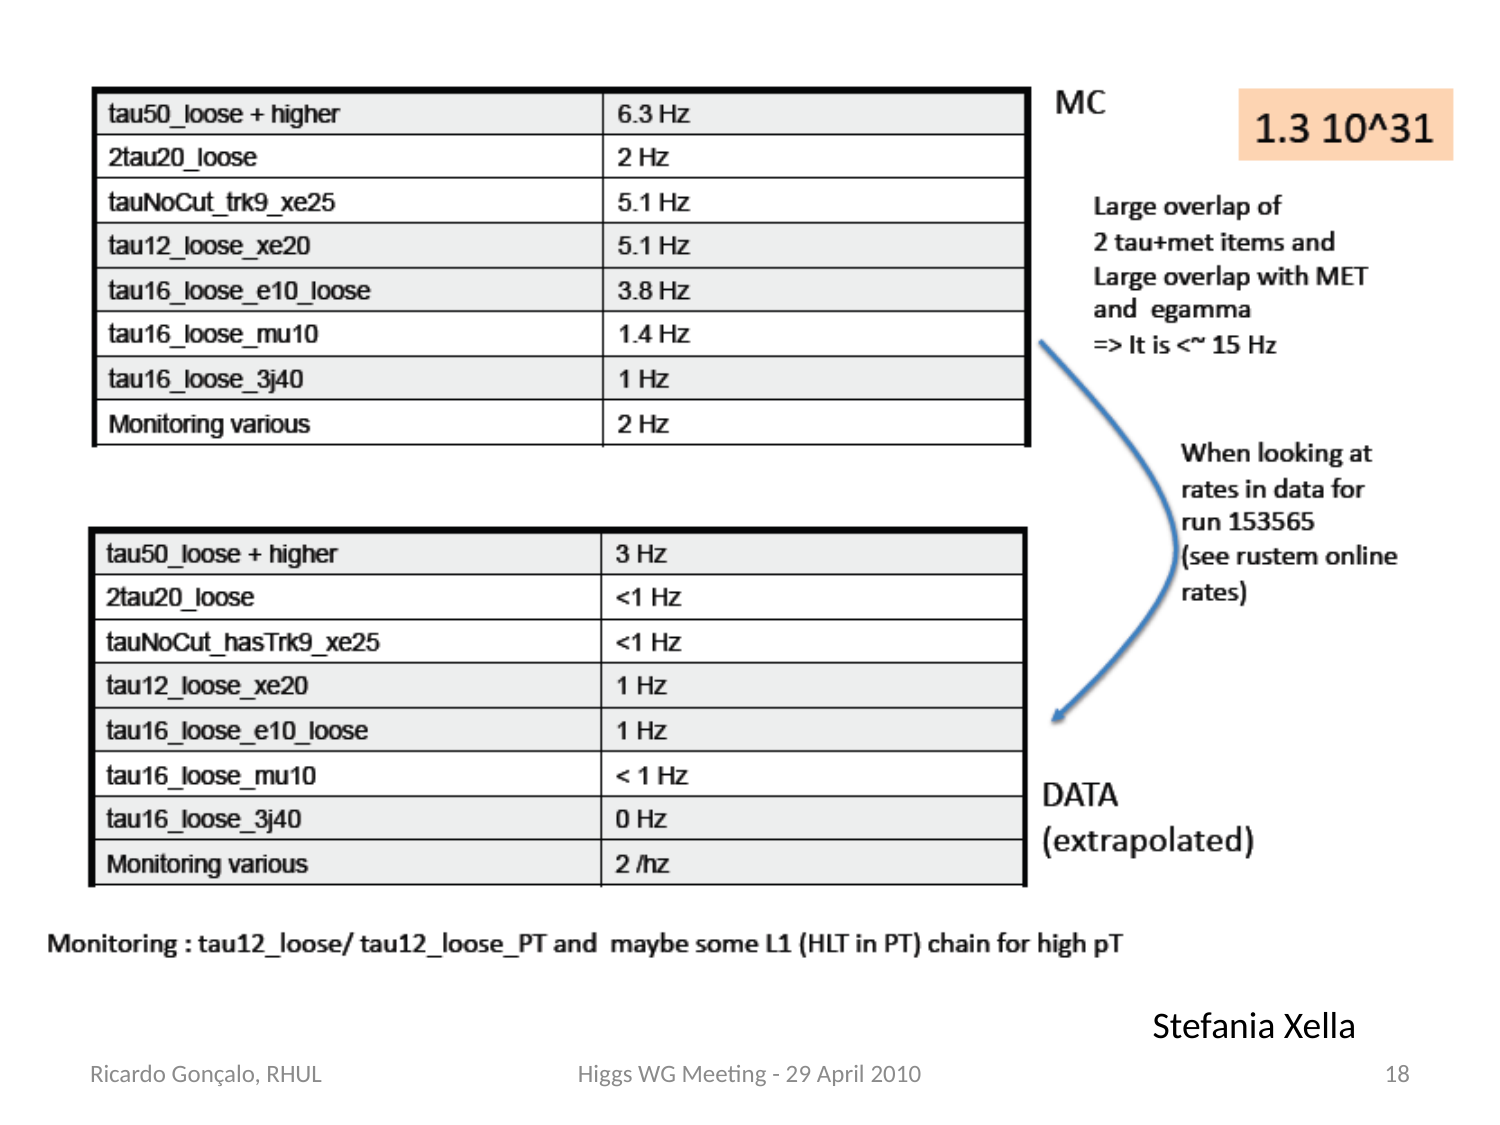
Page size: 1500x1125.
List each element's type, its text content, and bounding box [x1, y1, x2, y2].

slide_number Ricardo Gonçalo, RHUL [75, 1042, 425, 1103]
footer Higgs WG Meeting - 29 April 2010 [512, 1042, 988, 1103]
slide_number 18 [1074, 1042, 1425, 1103]
text_box Stefania Xella [1137, 1000, 1425, 1054]
picture [20, 59, 1479, 994]
